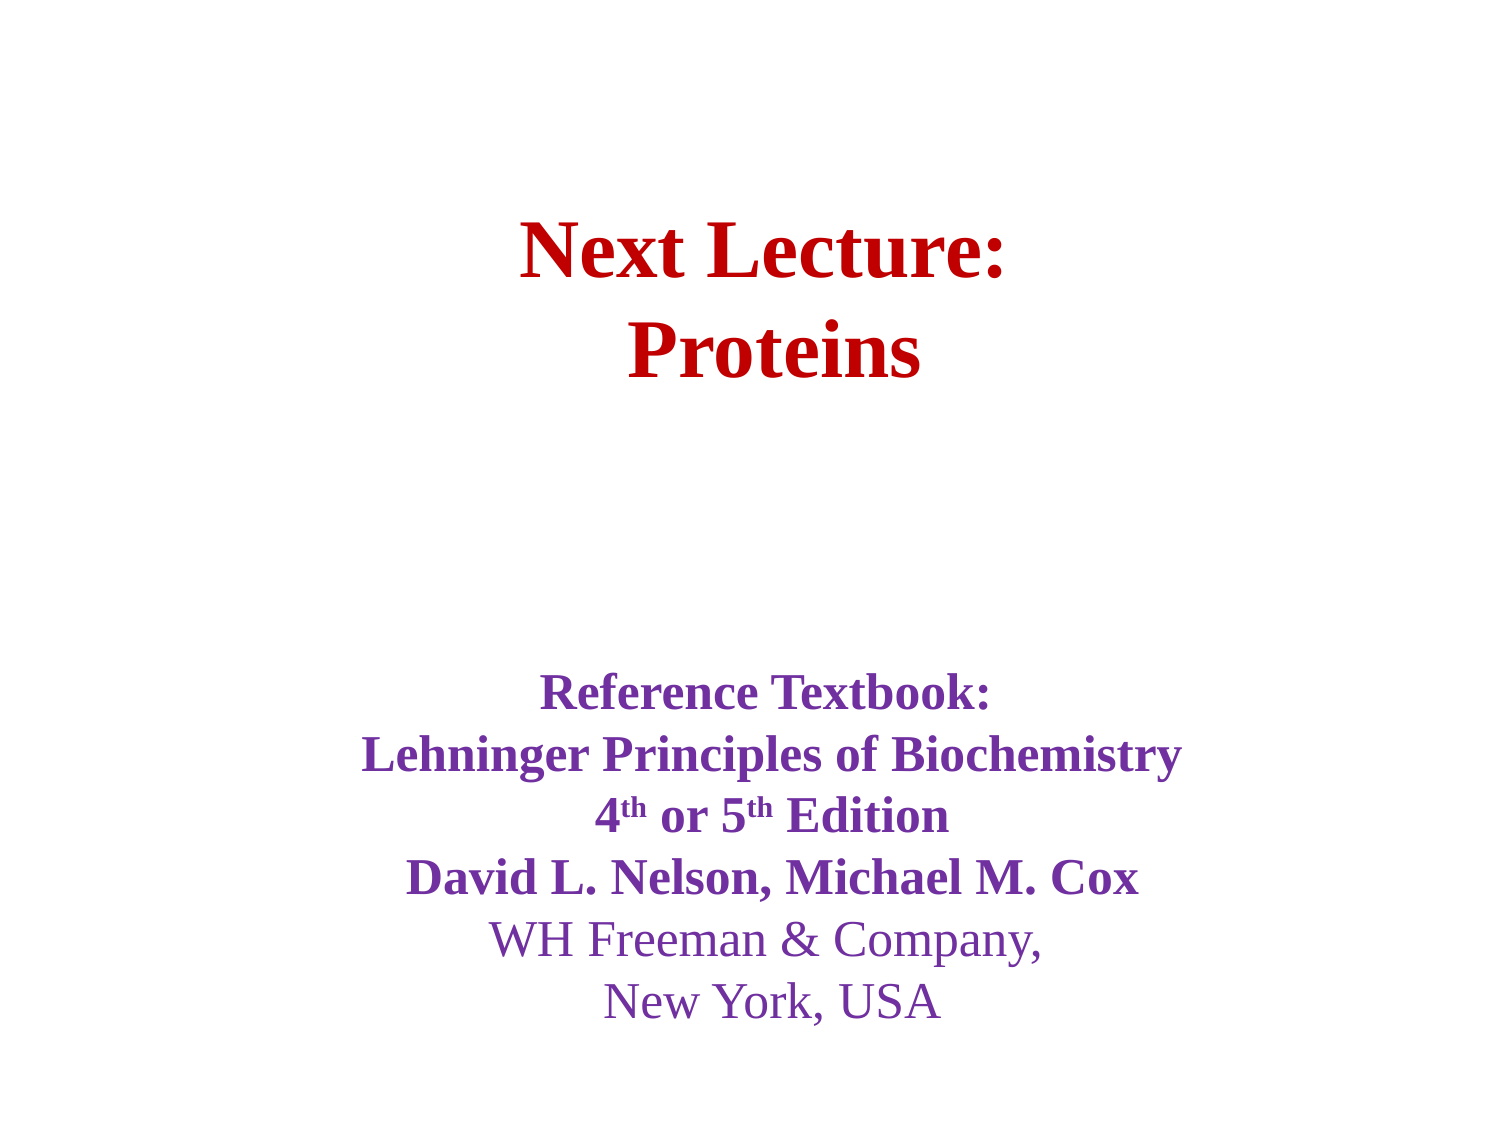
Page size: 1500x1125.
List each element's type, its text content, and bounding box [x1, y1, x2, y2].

title Next Lecture: Proteins [249, 149, 1300, 538]
text_box Reference Textbook: Lehninger Principles of Biochemistry 4th or 5th Edition David L. Nelson, Michael M. Cox WH Freeman & Company, New York, USA [103, 649, 1441, 1038]
